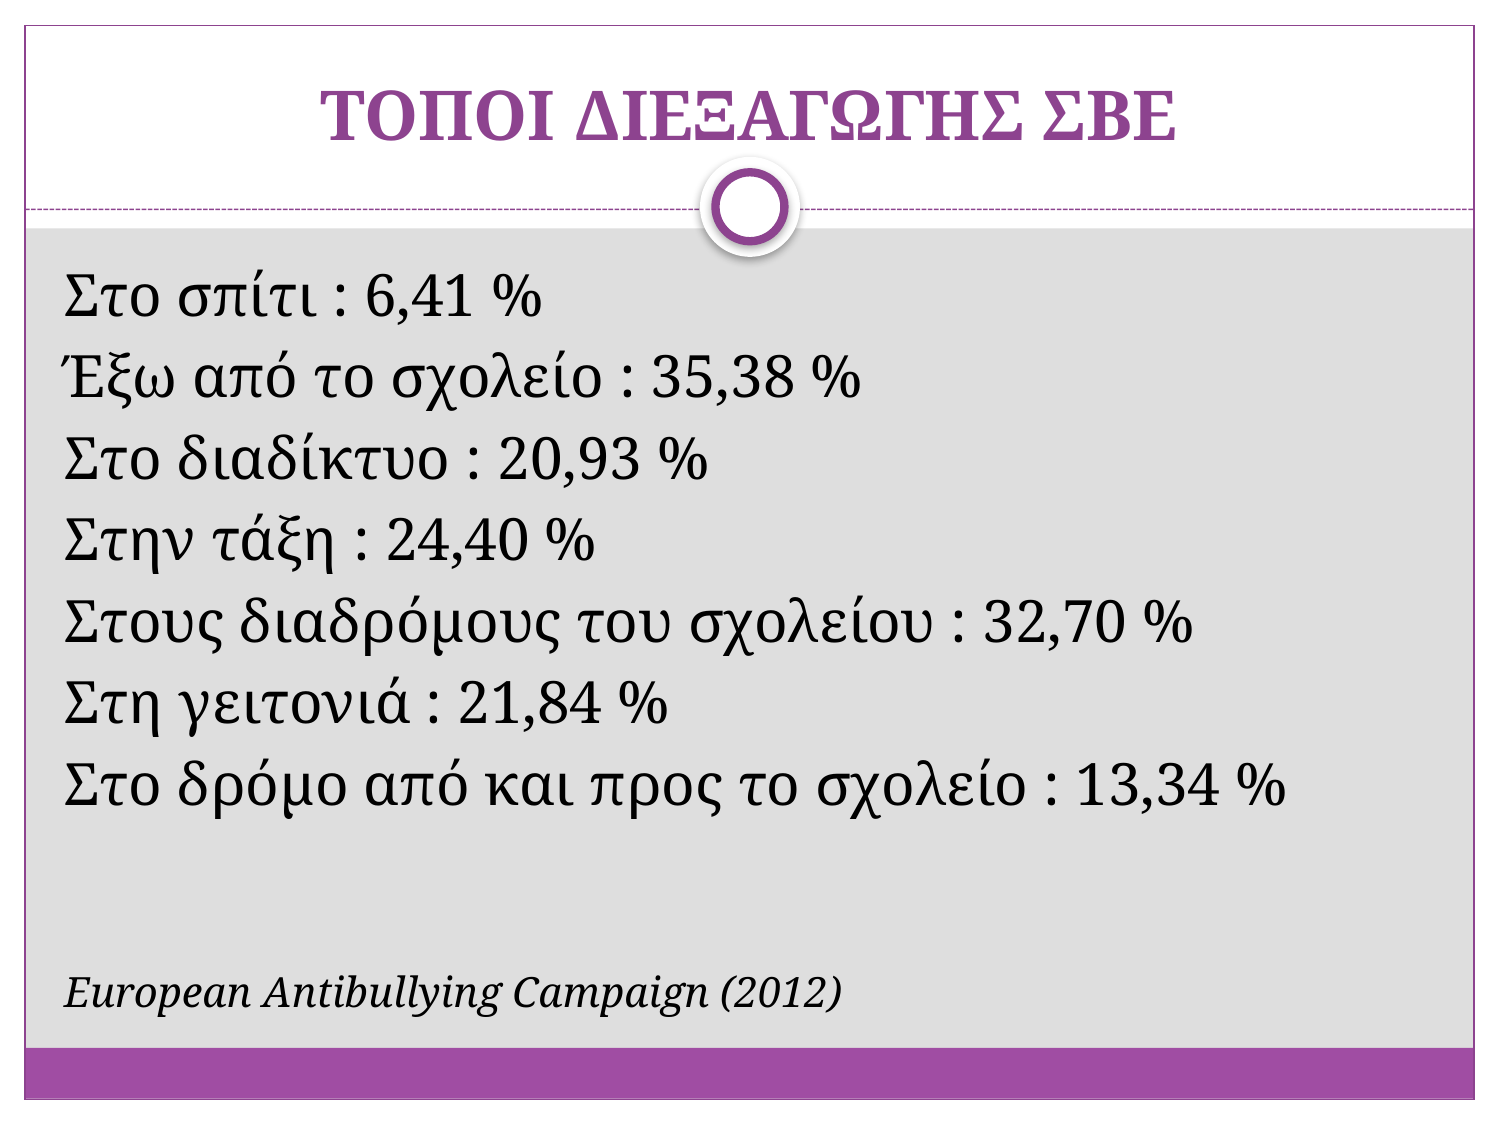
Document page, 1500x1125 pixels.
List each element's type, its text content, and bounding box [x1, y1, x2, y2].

title ΤΟΠΟΙ ΔΙΕΞΑΓΩΓΗΣ ΣΒΕ [49, 37, 1450, 162]
list Στο σπίτι : 6,41 % Έξω από το σχολείο : 35,38 % Στο διαδίκτυο : 20,93 % Στην τάξη : 24,40 % Στους διαδρόμους του σχολείου : 32,70 % Στη γειτονιά : 21,84 % Στο δρόμο από και προς το σχολείο : 13,34 % European Antibullying Campaign (2012) [49, 250, 1445, 1025]
